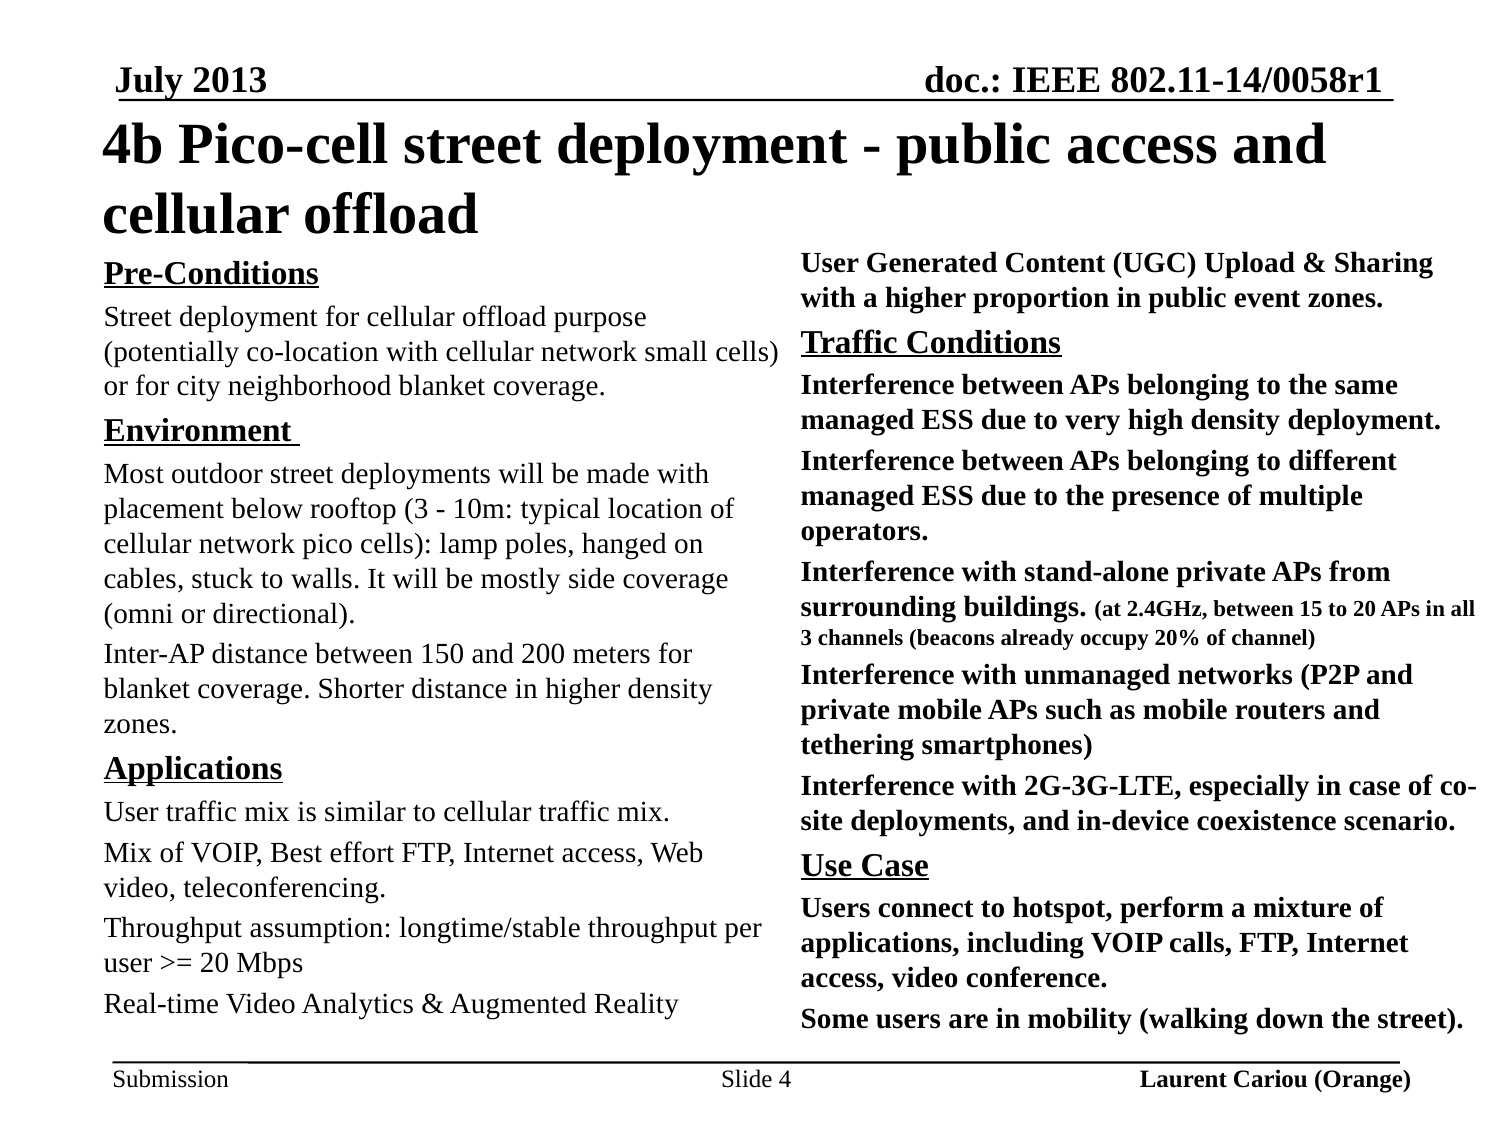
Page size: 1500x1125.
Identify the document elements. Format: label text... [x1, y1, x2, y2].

slide_number Slide 4 [712, 1061, 800, 1093]
text_box User Generated Content (UGC) Upload & Sharing with a higher proportion in public event zones. Traffic Conditions Interference between APs belonging to the same managed ESS due to very high density deployment. Interference between APs belonging to different managed ESS due to the presence of multiple operators. Interference with stand-alone private APs from surrounding buildings. (at 2.4GHz, between 15 to 20 APs in all 3 channels (beacons already occupy 20% of channel) Interference with unmanaged networks (P2P and private mobile APs such as mobile routers and tethering smartphones) Interference with 2G-3G-LTE, especially in case of co-site deployments, and in-device coexistence scenario. Use Case Users connect to hotspot, perform a mixture of applications, including VOIP calls, FTP, Internet access, video conference. Some users are in mobility (walking down the street). [785, 235, 1495, 1063]
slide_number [114, 54, 286, 87]
list Pre-Conditions Street deployment for cellular offload purpose (potentially co-location with cellular network small cells) or for city neighborhood blanket coverage. Environment Most outdoor street deployments will be made with placement below rooftop (3 - 10m: typical location of cellular network pico cells): lamp poles, hanged on cables, stuck to walls. It will be mostly side coverage (omni or directional). Inter-AP distance between 150 and 200 meters for blanket coverage. Shorter distance in higher density zones. Applications User traffic mix is similar to cellular traffic mix. Mix of VOIP, Best effort FTP, Internet access, Web video, teleconferencing. Throughput assumption: longtime/stable throughput per user >= 20 Mbps Real-time Video Analytics & Augmented Reality [88, 243, 785, 1071]
title 4b Pico-cell street deployment - public access and cellular offload [87, 87, 1363, 263]
text_box Laurent Cariou (Orange) [1139, 1062, 1412, 1093]
